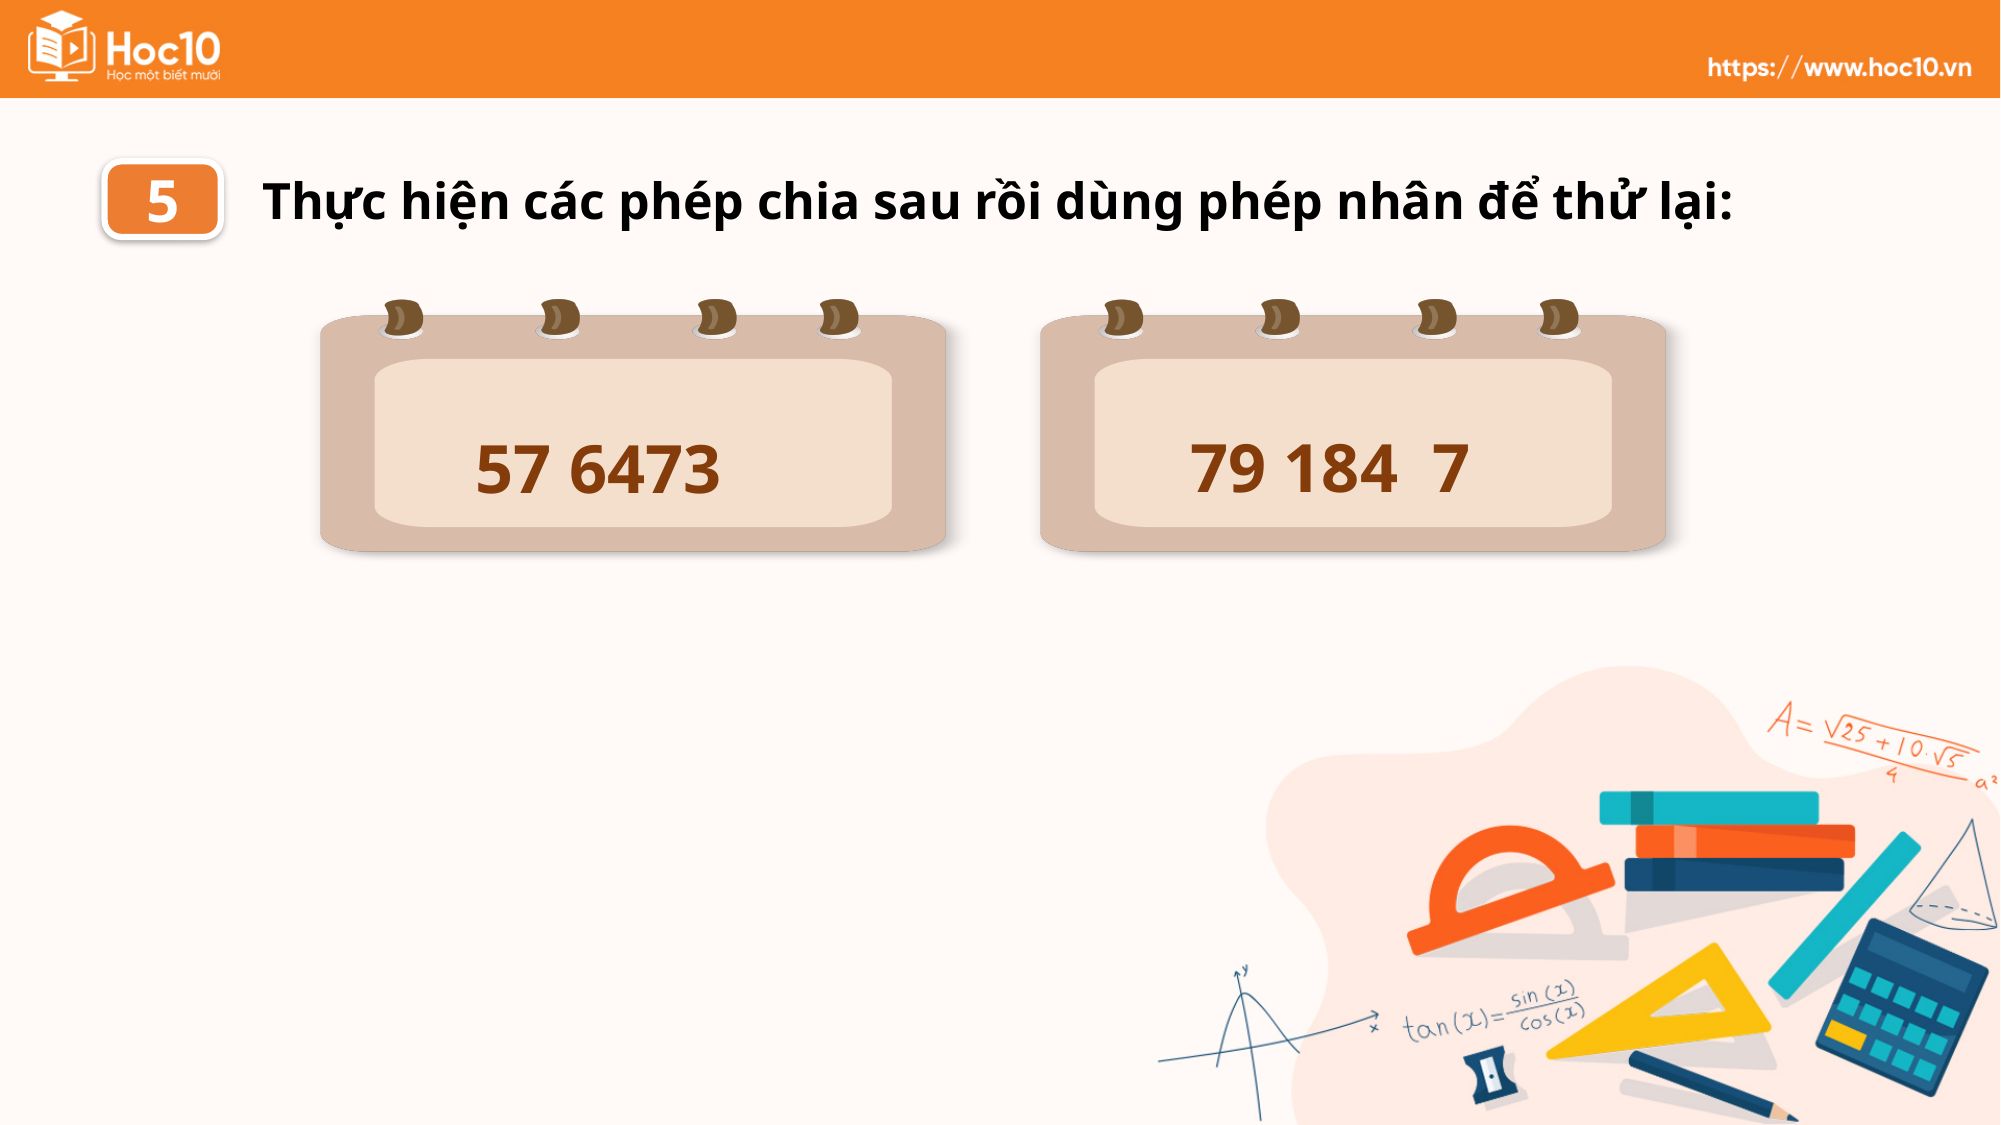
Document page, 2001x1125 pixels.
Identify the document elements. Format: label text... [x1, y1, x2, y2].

picture [0, 0, 2001, 1125]
text_box Thực hiện các phép chia sau rồi dùng phép nhân để thử lại: [247, 162, 1831, 238]
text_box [307, 299, 1693, 563]
text_box 5 [101, 158, 224, 241]
